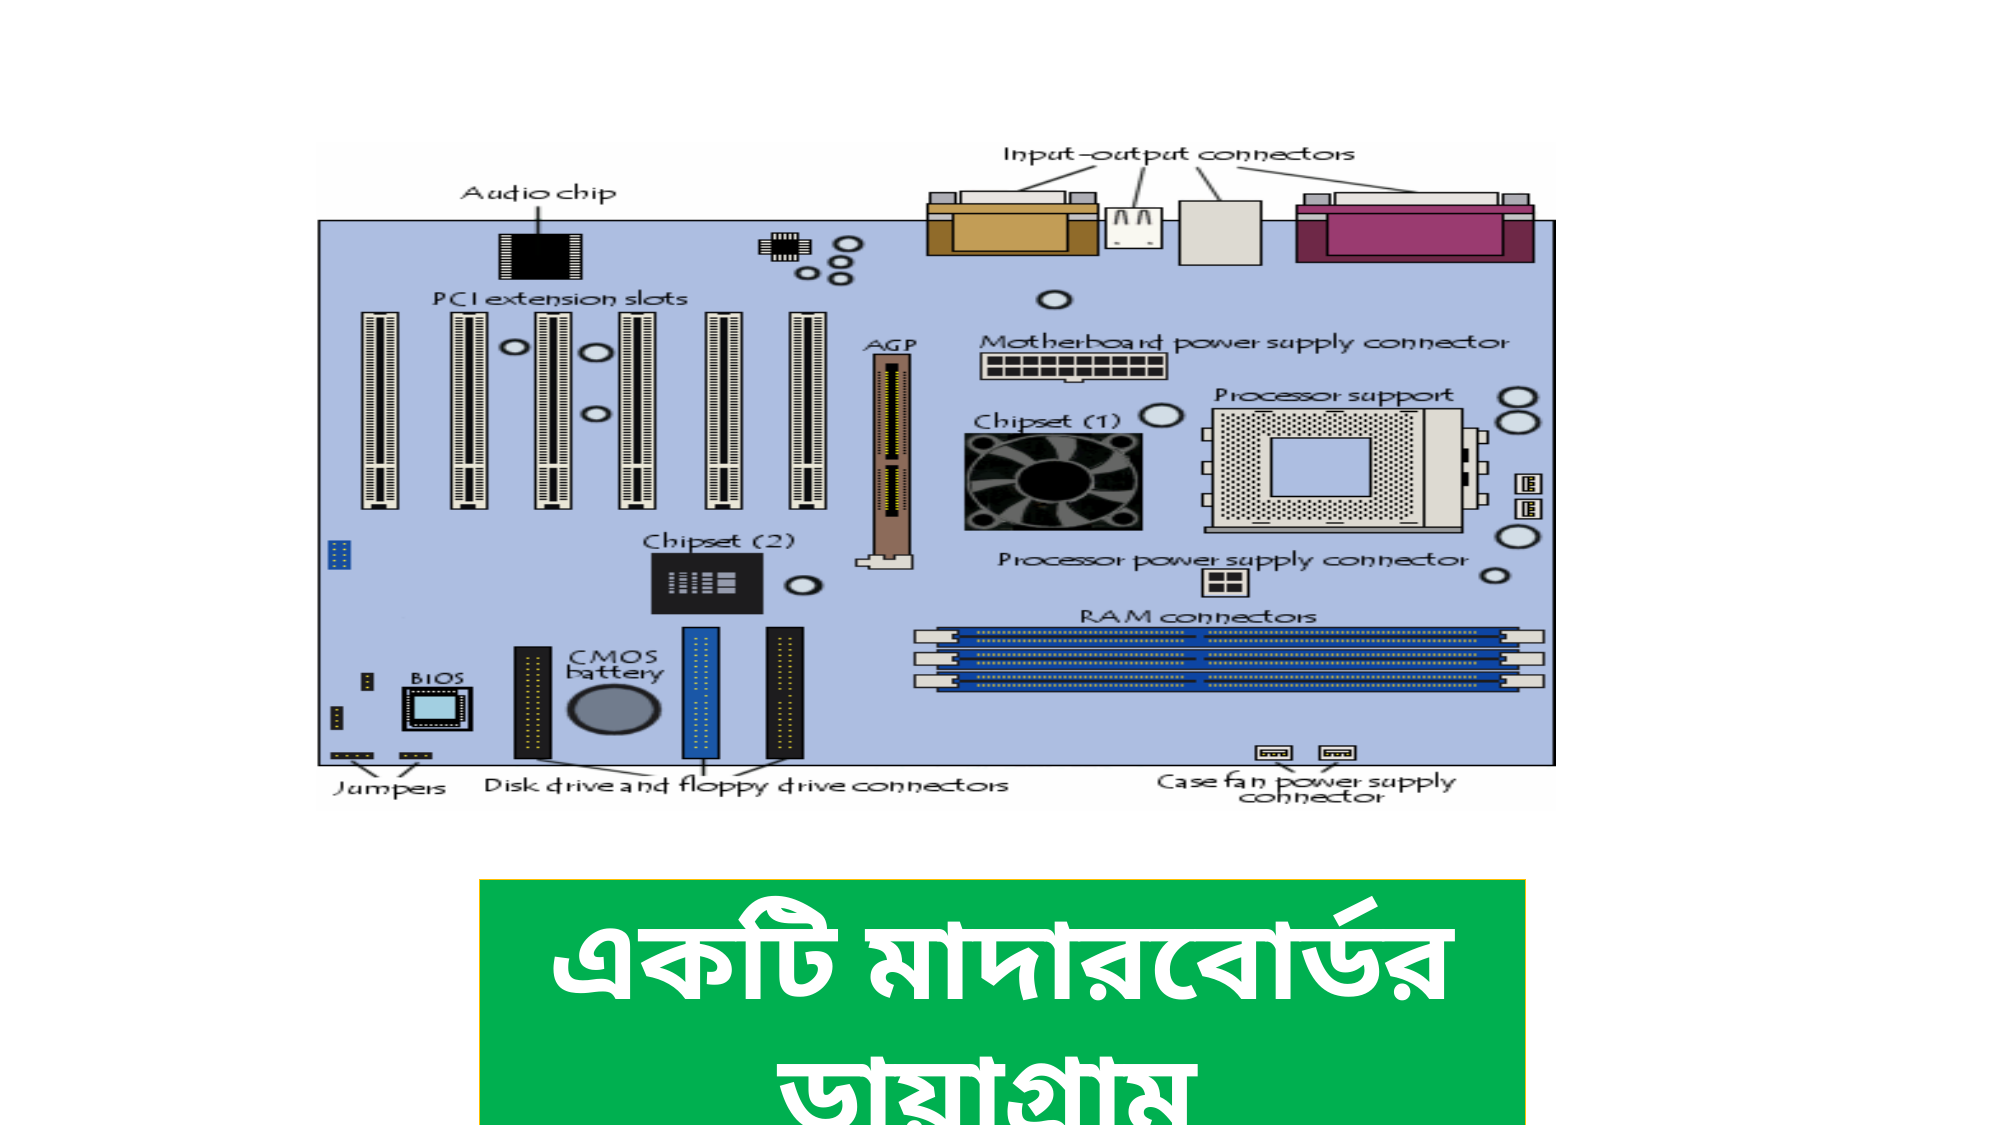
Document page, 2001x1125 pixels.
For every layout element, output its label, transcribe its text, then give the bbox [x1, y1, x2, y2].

text_box একটি মাদারবোর্ডর ডায়াগ্রাম [479, 879, 1526, 1125]
picture [316, 142, 1556, 811]
